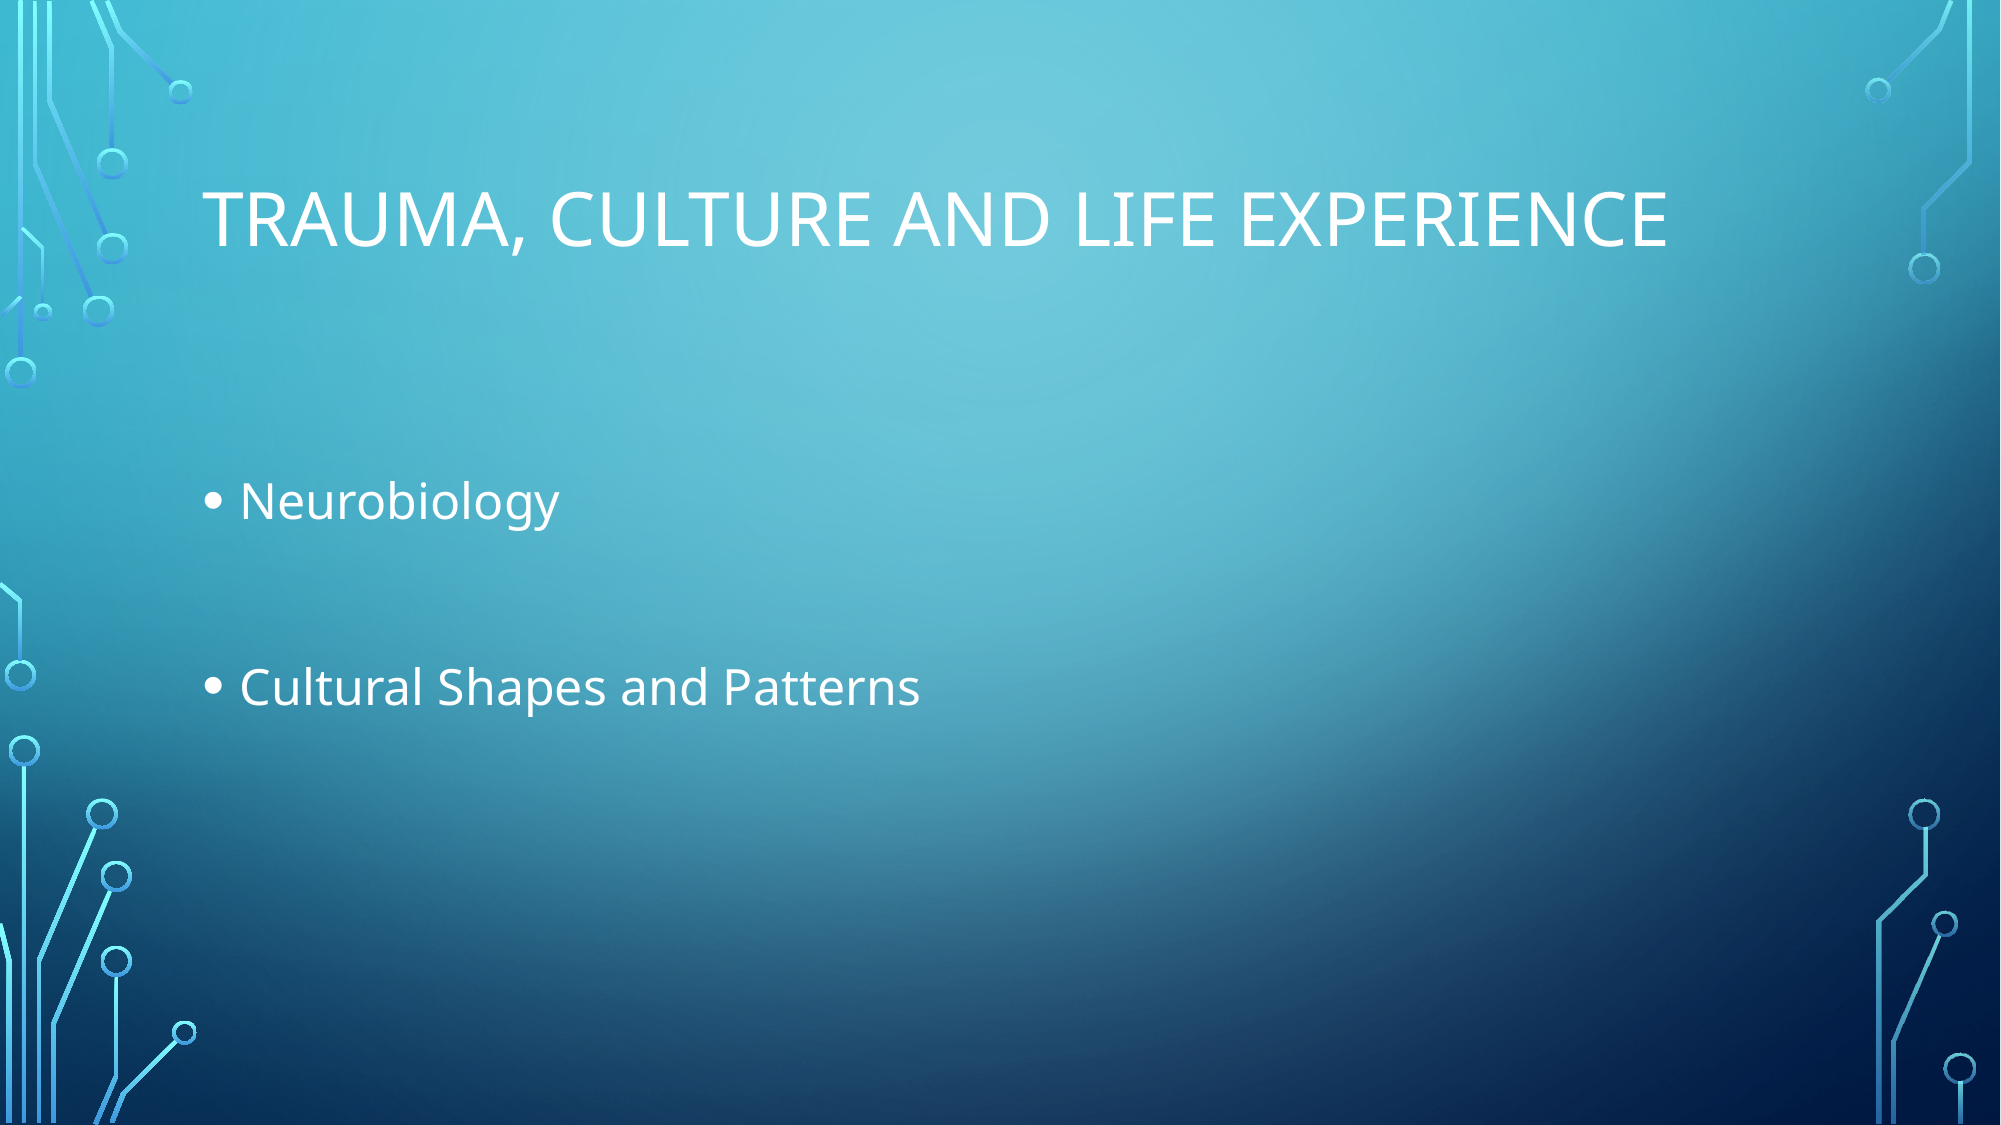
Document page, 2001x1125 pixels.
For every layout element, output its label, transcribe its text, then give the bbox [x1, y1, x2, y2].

list Neurobiology Cultural Shapes and Patterns [187, 369, 1813, 950]
title Trauma, Culture and Life Experience [187, 101, 1813, 344]
